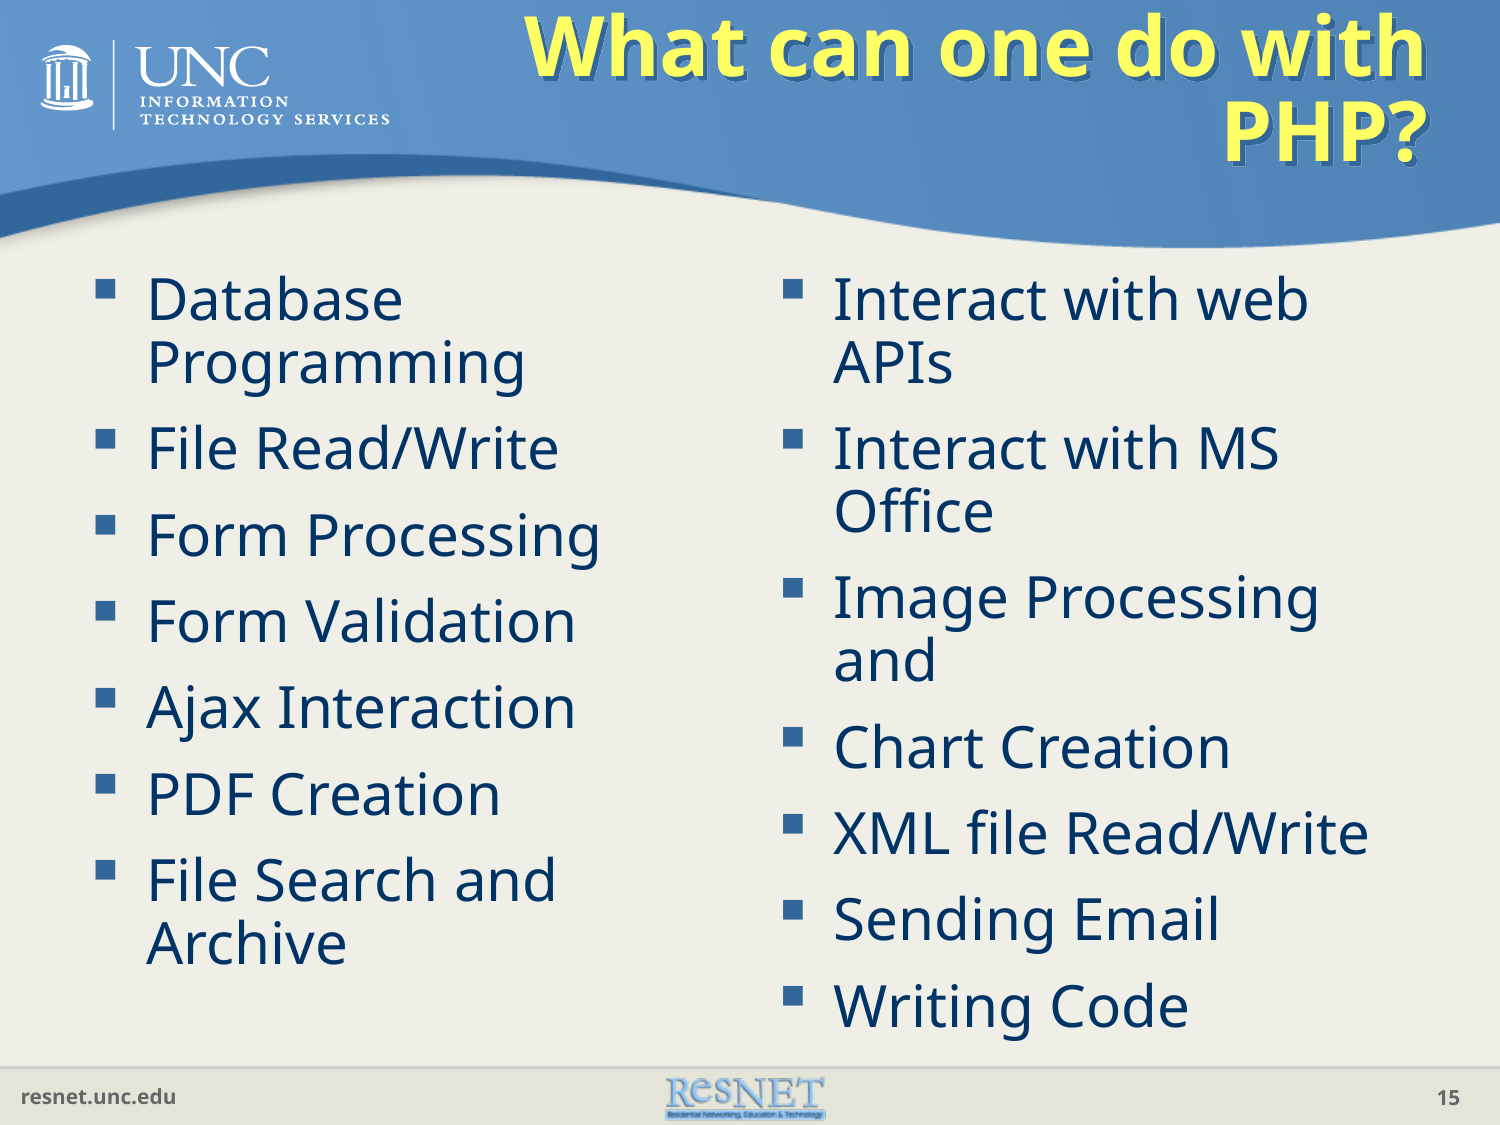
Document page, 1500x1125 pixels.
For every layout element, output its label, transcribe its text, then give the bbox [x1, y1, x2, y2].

title What can one do with PHP? [372, 0, 1444, 188]
list Interact with web APIs Interact with MS Office Image Processing and Chart Creation XML file Read/Write Sending Email Writing Code [762, 262, 1426, 1006]
list Database Programming File Read/Write Form Processing Form Validation Ajax Interaction PDF Creation File Search and Archive [74, 262, 738, 1006]
picture [0, 0, 1500, 1125]
